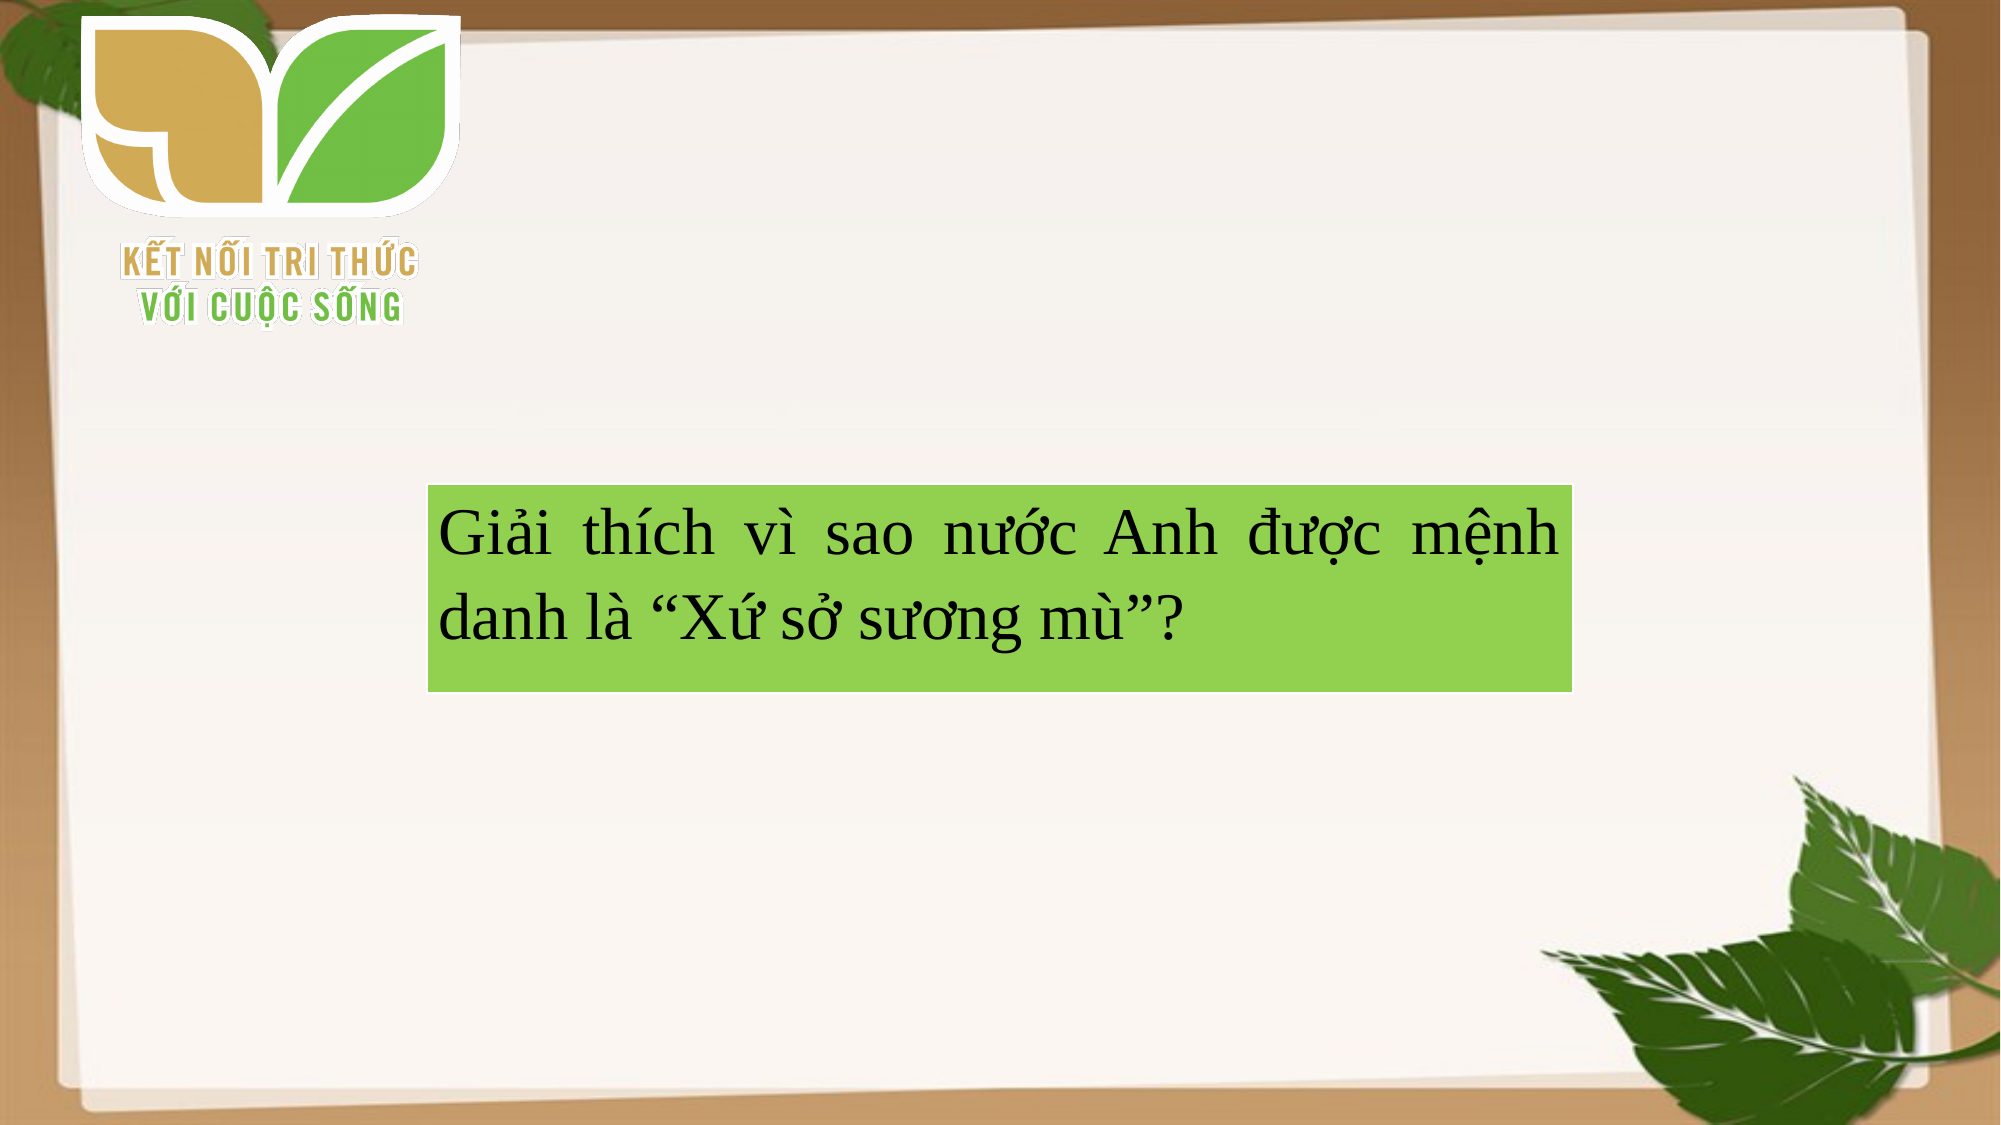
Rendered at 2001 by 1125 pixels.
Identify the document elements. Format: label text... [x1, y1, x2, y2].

picture [0, 0, 2001, 1125]
table_header Giải thích vì sao nước Anh được mệnh danh là “Xứ sở sương mù”? [428, 485, 1572, 692]
